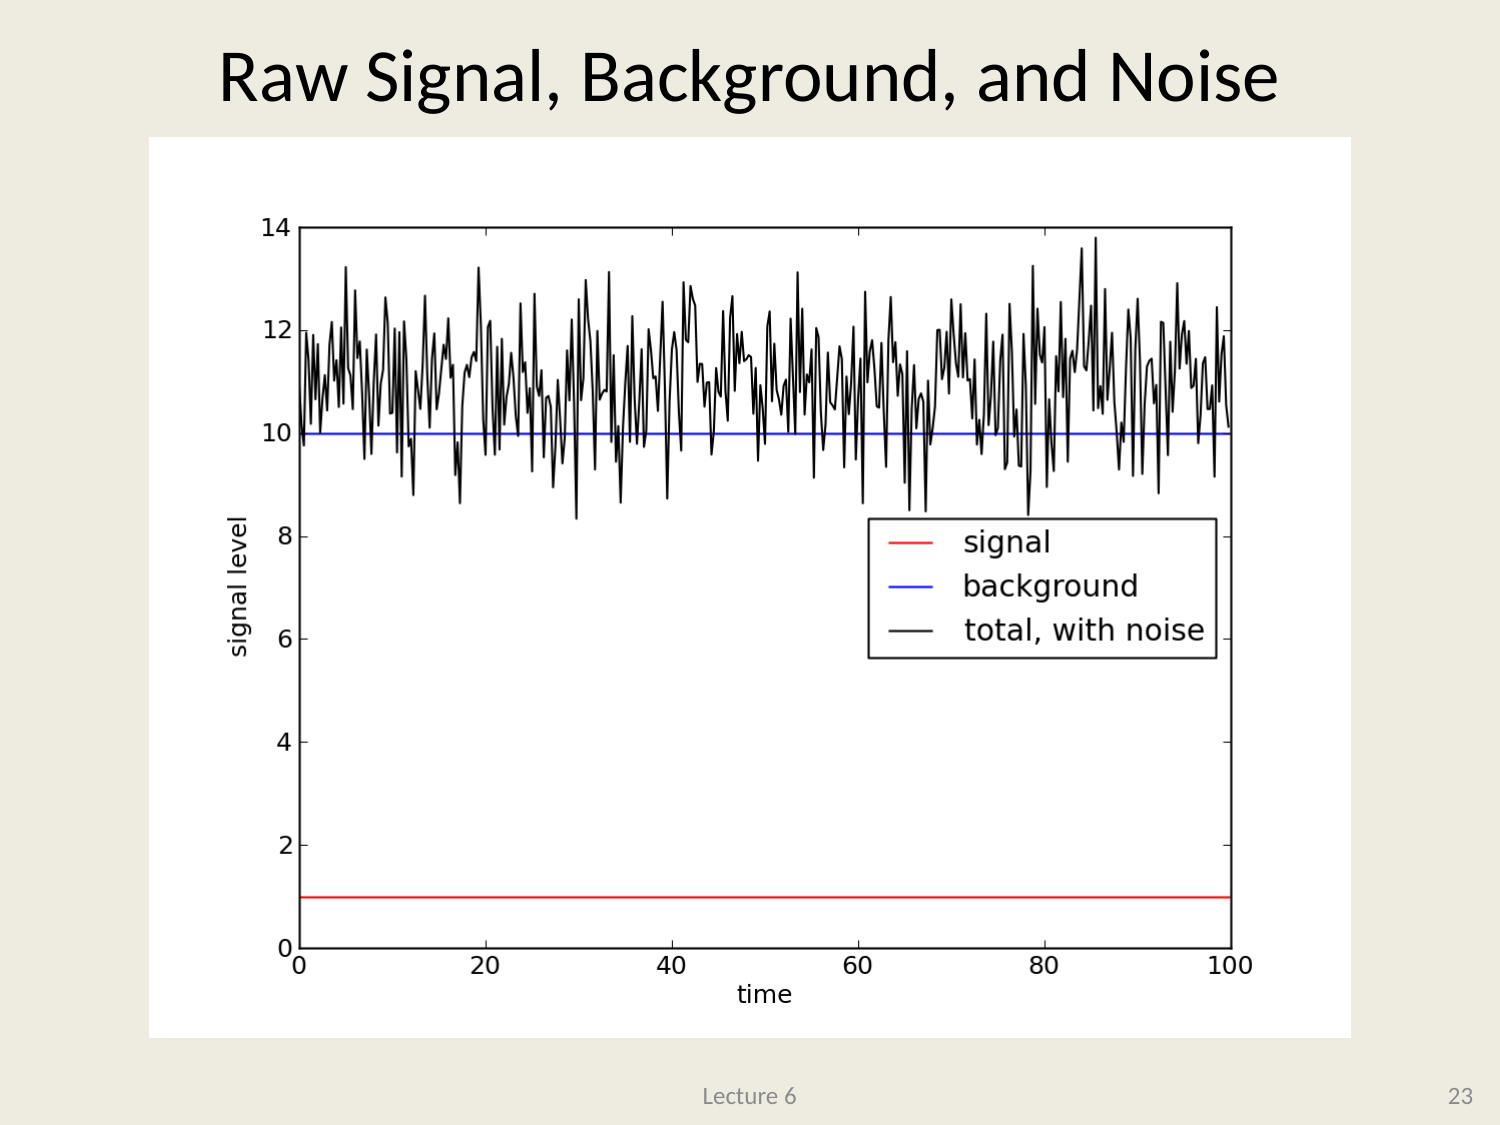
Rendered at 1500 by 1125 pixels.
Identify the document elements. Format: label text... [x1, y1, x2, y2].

title Raw Signal, Background, and Noise [75, 11, 1425, 131]
picture [149, 137, 1351, 1039]
slide_number 23 [1138, 1064, 1489, 1125]
footer Lecture 6 [512, 1064, 988, 1125]
